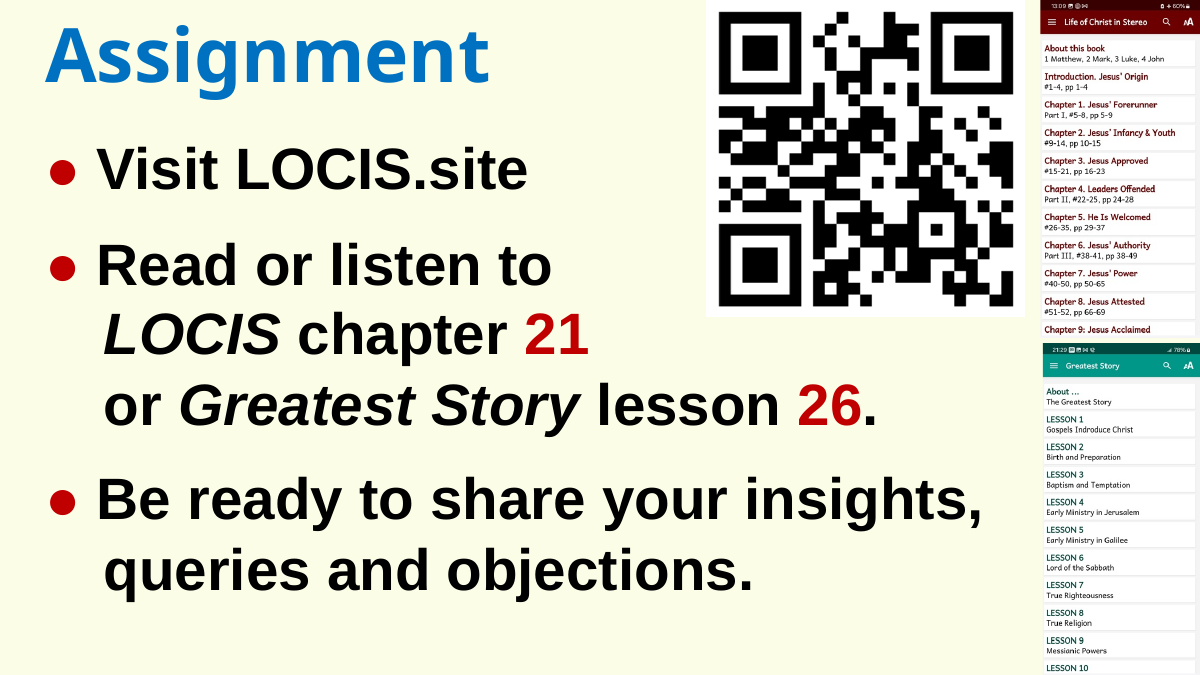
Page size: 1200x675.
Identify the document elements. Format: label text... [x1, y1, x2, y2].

picture [1042, 343, 1200, 675]
text_box ● Visit LOCIS.site ● Read or listen to LOCIS chapter 21 or Greatest Story lesson 26. ● Be ready to share your insights, queries and objections. [30, 124, 1041, 609]
picture [1040, 0, 1200, 338]
picture [706, 0, 1025, 318]
text_box Assignment [30, 0, 706, 105]
